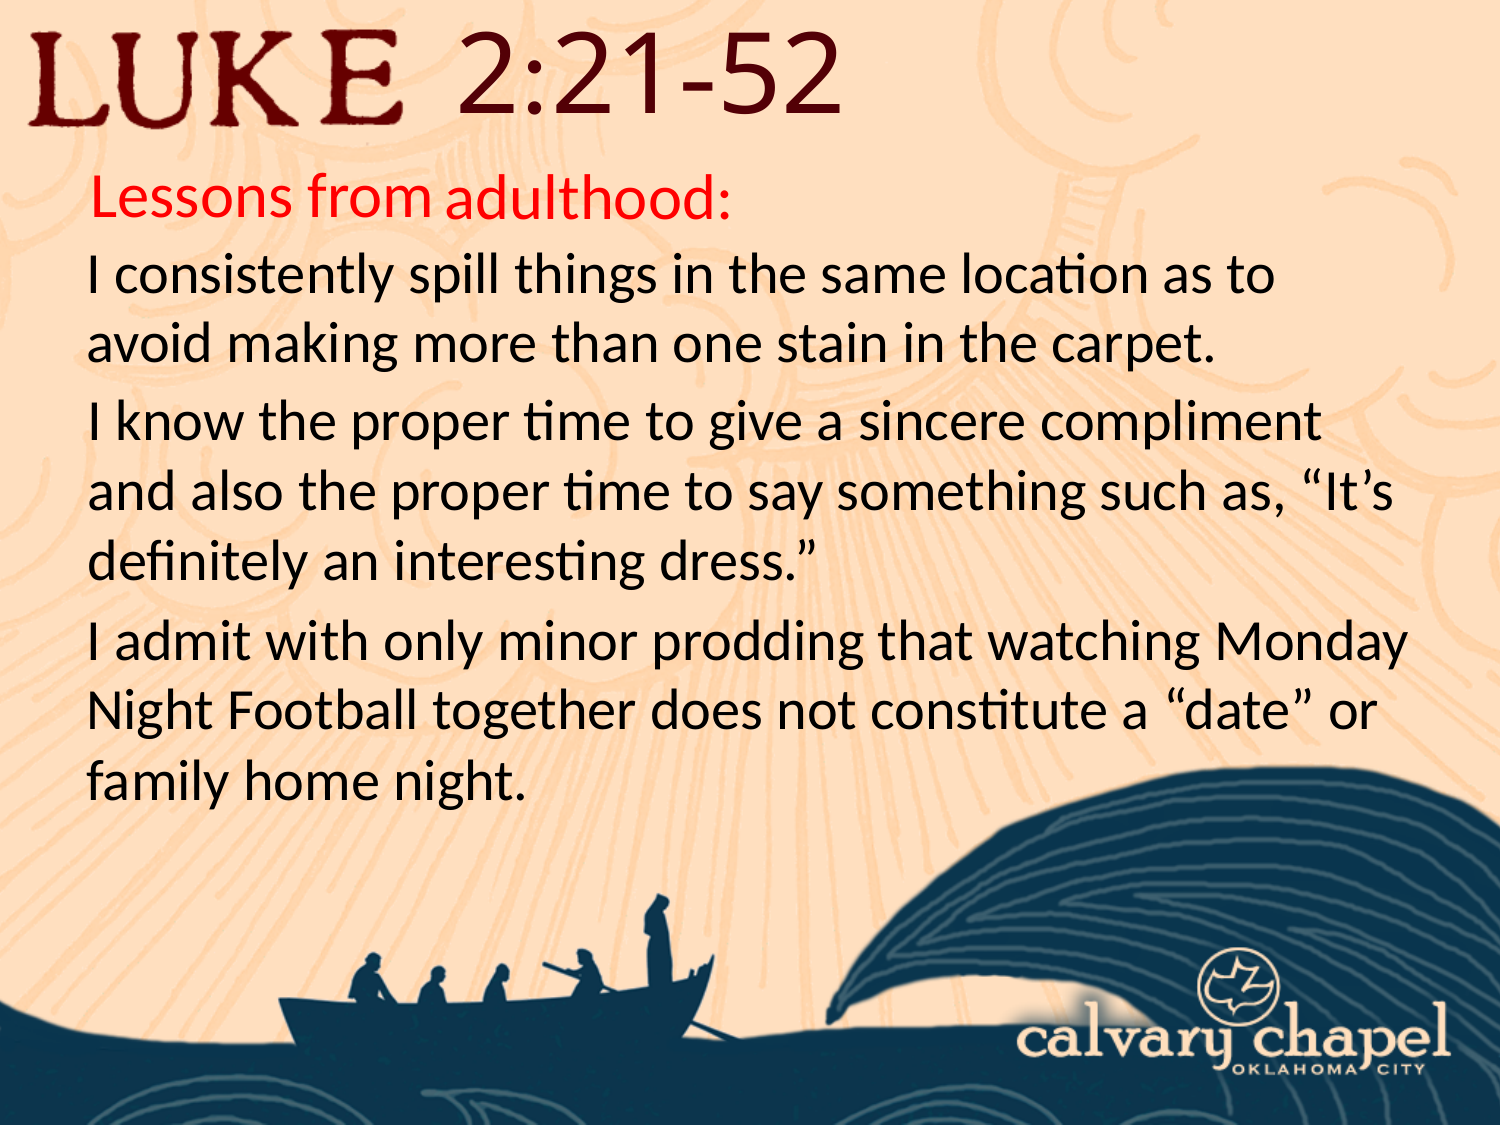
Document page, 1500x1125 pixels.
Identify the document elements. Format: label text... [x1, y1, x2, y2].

text_box I know the proper time to give a sincere compliment and also the proper time to say something such as, “It’s definitely an interesting dress.” [73, 375, 1427, 600]
picture [0, 0, 1500, 1125]
text_box Lessons from [75, 145, 474, 227]
text_box 2:21-52 [441, 0, 974, 144]
text_box I consistently spill things in the same location as to avoid making more than one stain in the carpet. [71, 227, 1425, 382]
text_box adulthood: [430, 147, 829, 241]
text_box I admit with only minor prodding that watching Monday Night Football together does not constitute a “date” or family home night. [71, 594, 1425, 819]
